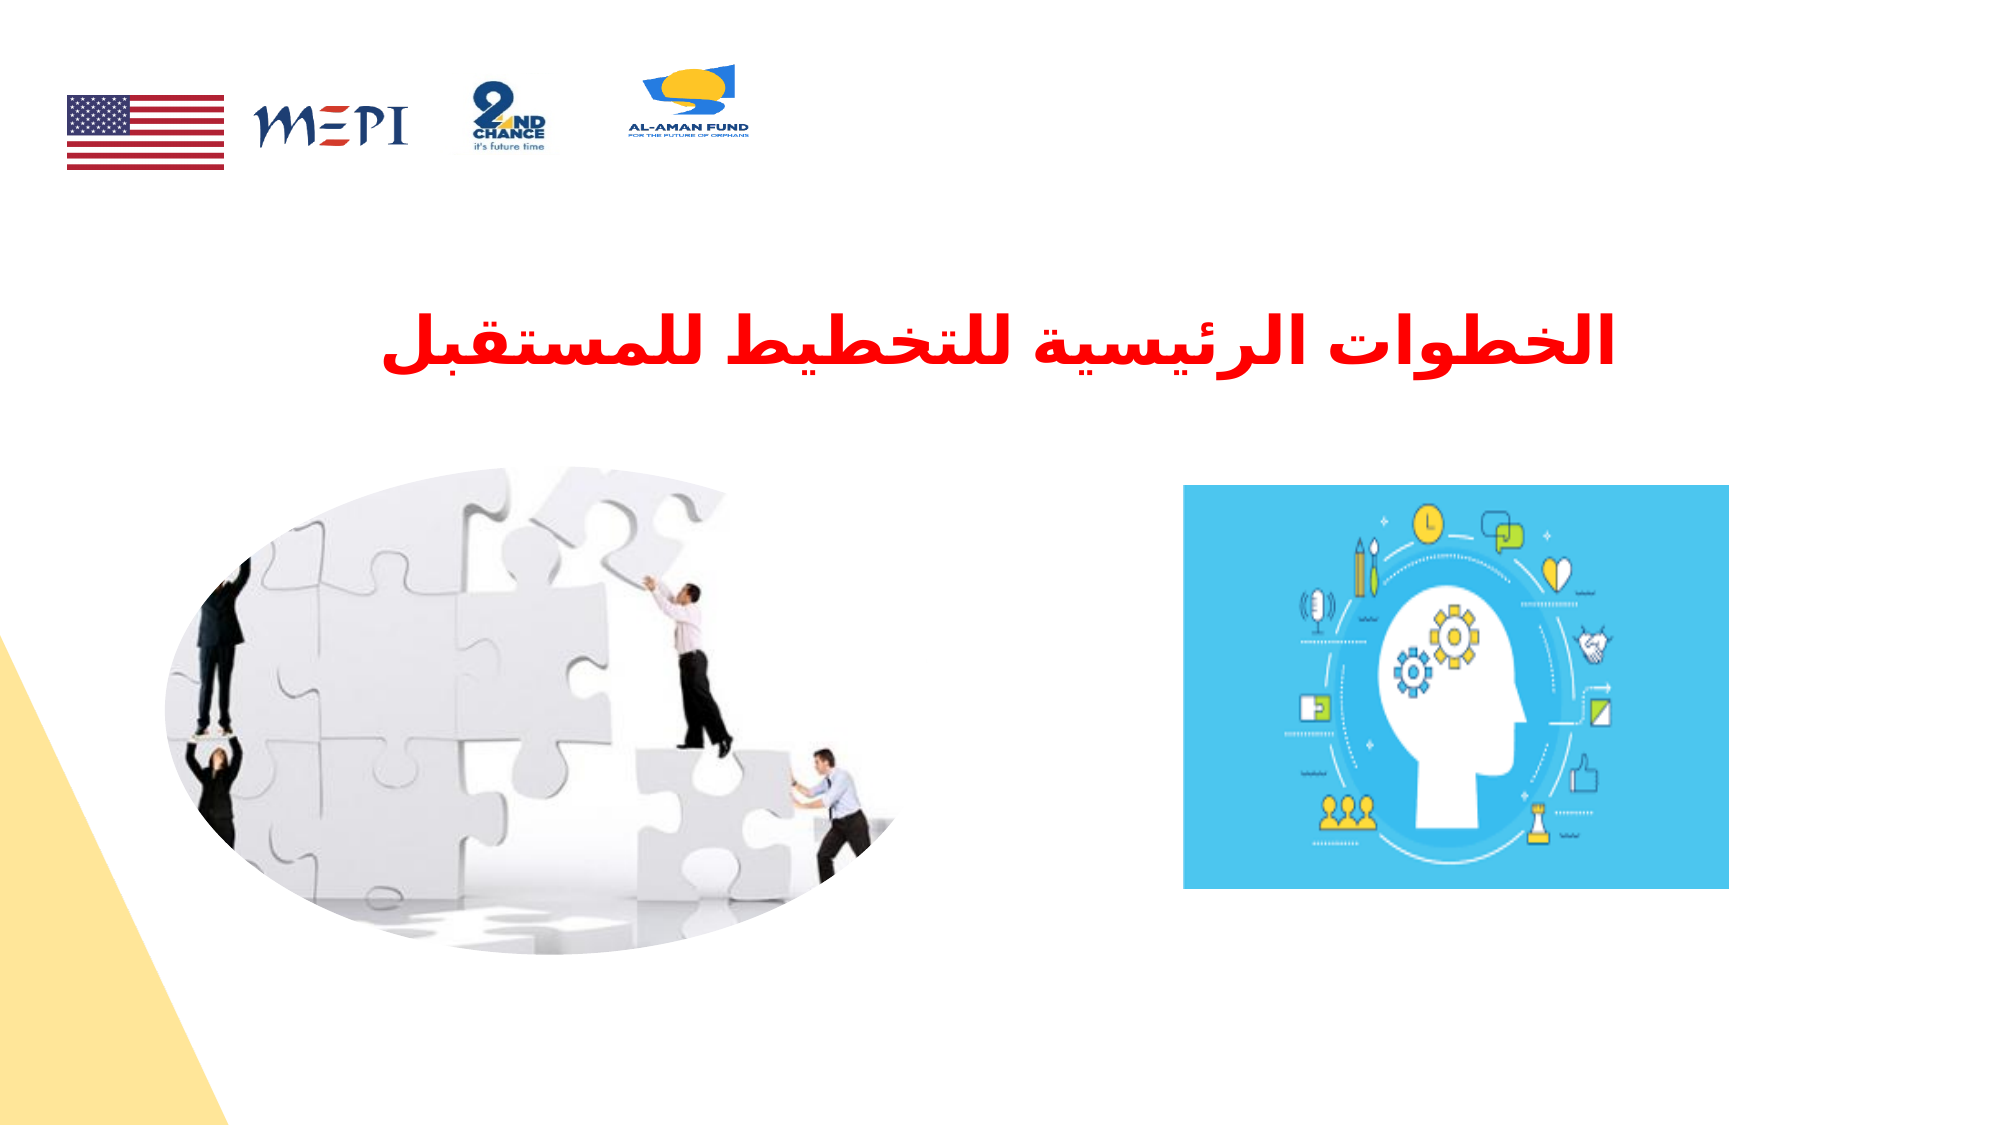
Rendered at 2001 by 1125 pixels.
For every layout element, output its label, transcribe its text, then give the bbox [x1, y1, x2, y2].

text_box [67, 39, 772, 215]
picture [0, 466, 935, 1125]
picture [1183, 485, 1729, 889]
list الخطوات الرئيسية للتخطيط للمستقبل [137, 299, 1863, 1014]
